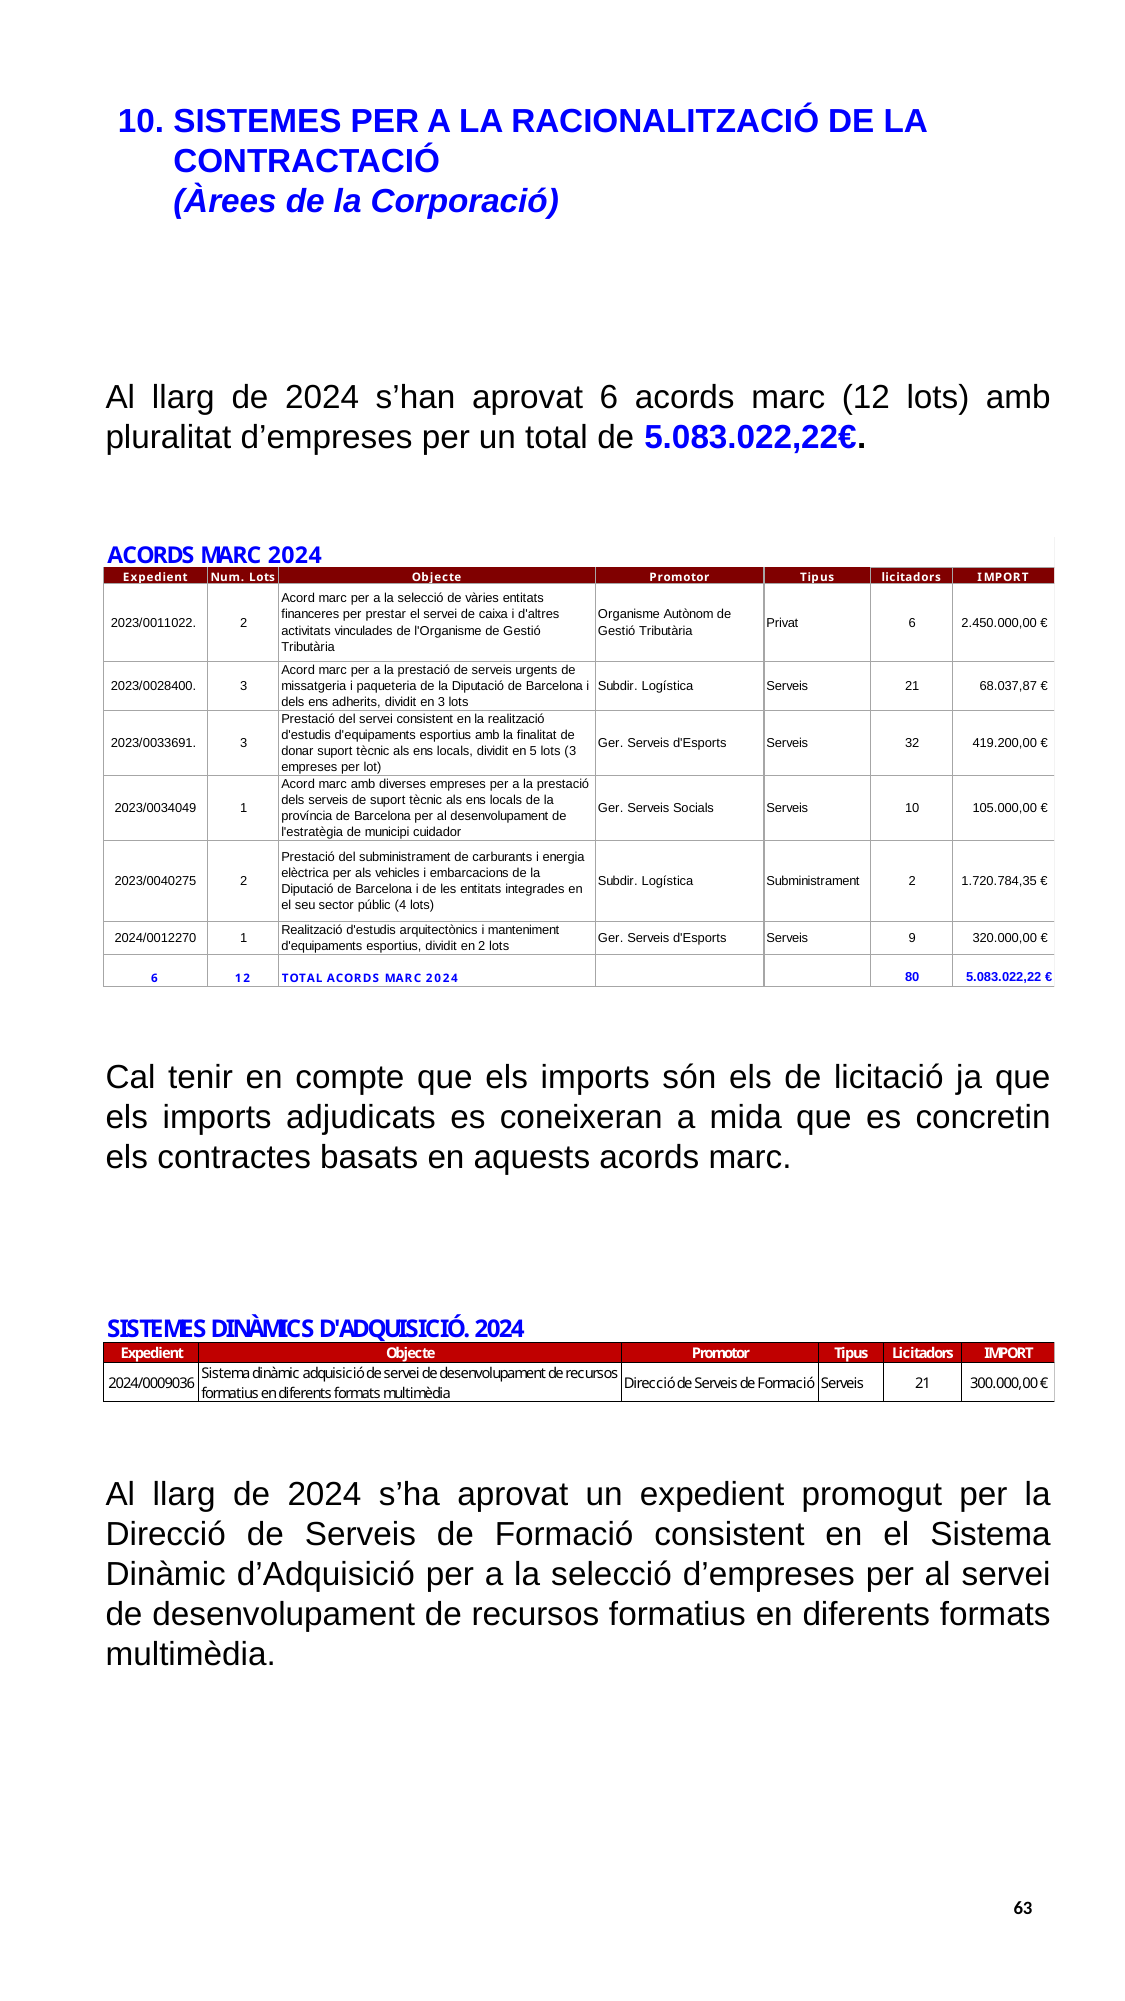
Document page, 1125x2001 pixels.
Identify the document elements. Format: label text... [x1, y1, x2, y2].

slide_number 63 [985, 1853, 1048, 1961]
text_box 10. SISTEMES PER A LA RACIONALITZACIÓ DE LA CONTRACTACIÓ (Àrees de la Corporació) [103, 91, 1080, 227]
text_box Cal tenir en compte que els imports són els de licitació ja que els imports adjudicats es coneixeran a mida que es concretin els contractes basats en aquests acords marc. [90, 1048, 1068, 1183]
picture [102, 1310, 1055, 1402]
text_box Al llarg de 2024 s’ha aprovat un expedient promogut per la Direcció de Serveis de Formació consistent en el Sistema Dinàmic d’Adquisició per a la selecció d’empreses per al servei de desenvolupament de recursos formatius en diferents formats multimèdia. [90, 1464, 1068, 1680]
text_box Al llarg de 2024 s’han aprovat 6 acords marc (12 lots) amb pluralitat d’empreses per un total de 5.083.022,22€. [90, 368, 1068, 463]
picture [102, 537, 1055, 988]
